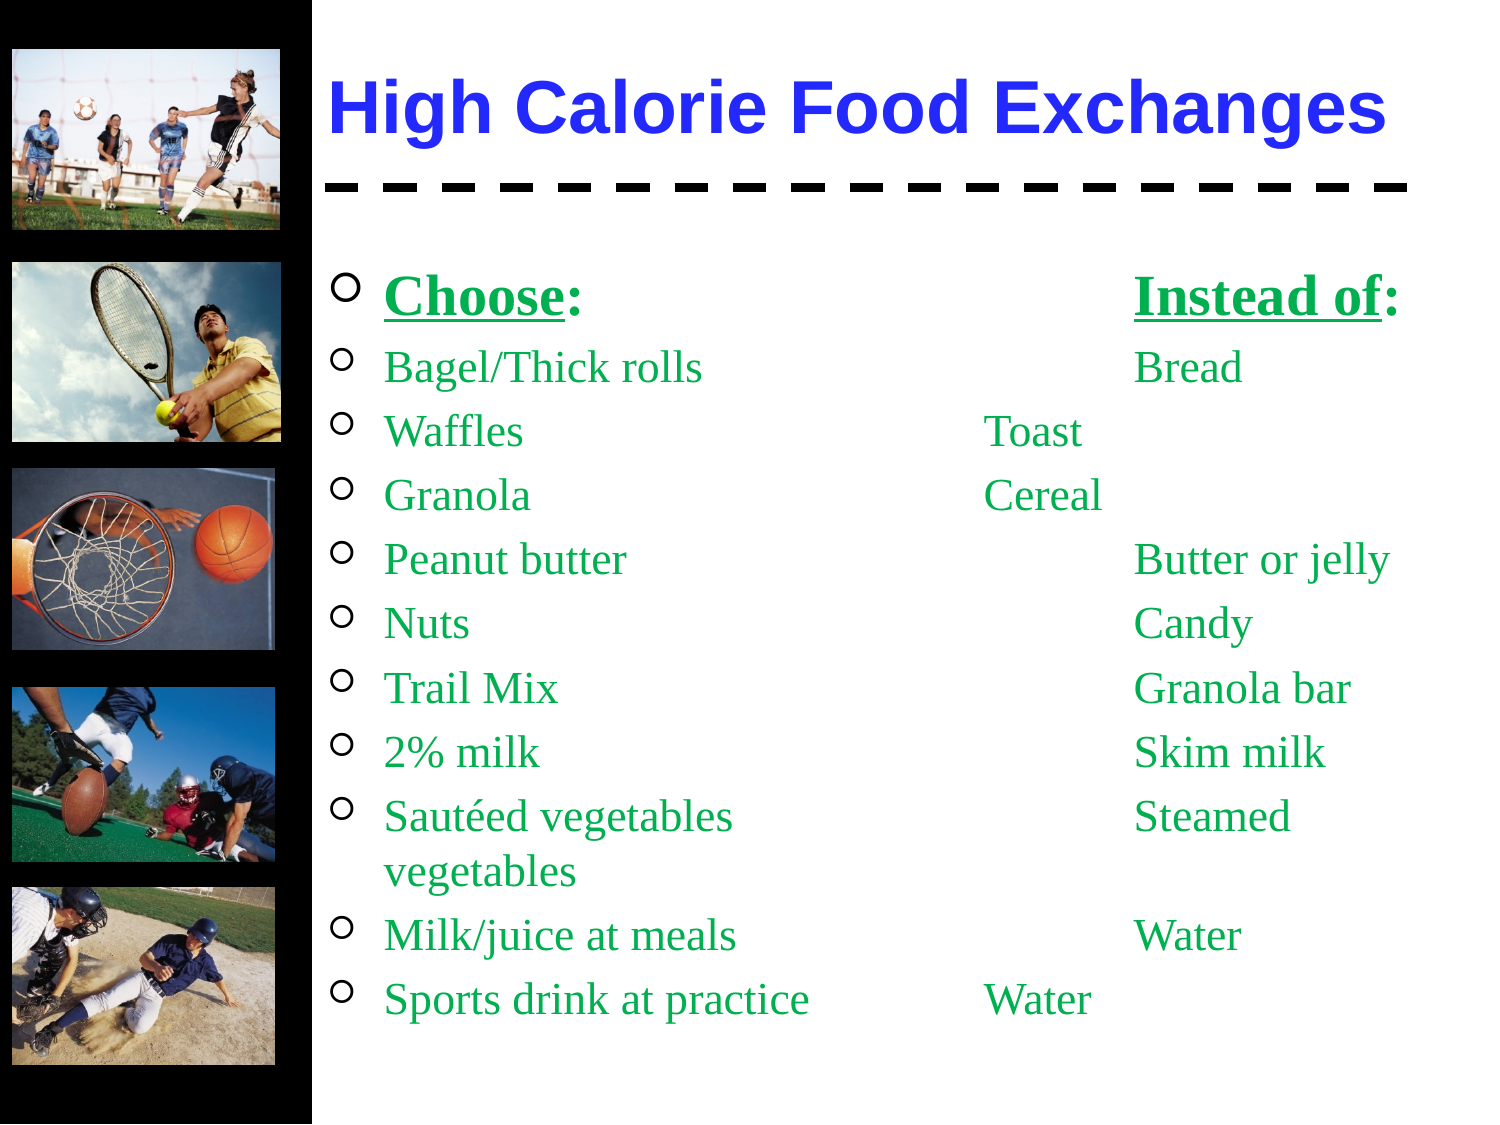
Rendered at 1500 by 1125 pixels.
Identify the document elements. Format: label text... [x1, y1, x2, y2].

picture [12, 468, 275, 650]
picture [12, 49, 280, 230]
title High Calorie Food Exchanges [312, 49, 1500, 157]
picture [12, 887, 275, 1065]
list Choose: Instead of: Bagel/Thick rolls Bread Waffles Toast Granola Cereal Peanut butter Butter or jelly Nuts Candy Trail Mix Granola bar 2% milk Skim milk Sautéed vegetables Steamed vegetables Milk/juice at meals Water Sports drink at practice Water [312, 249, 1500, 1059]
picture [12, 262, 281, 442]
picture [12, 687, 275, 862]
